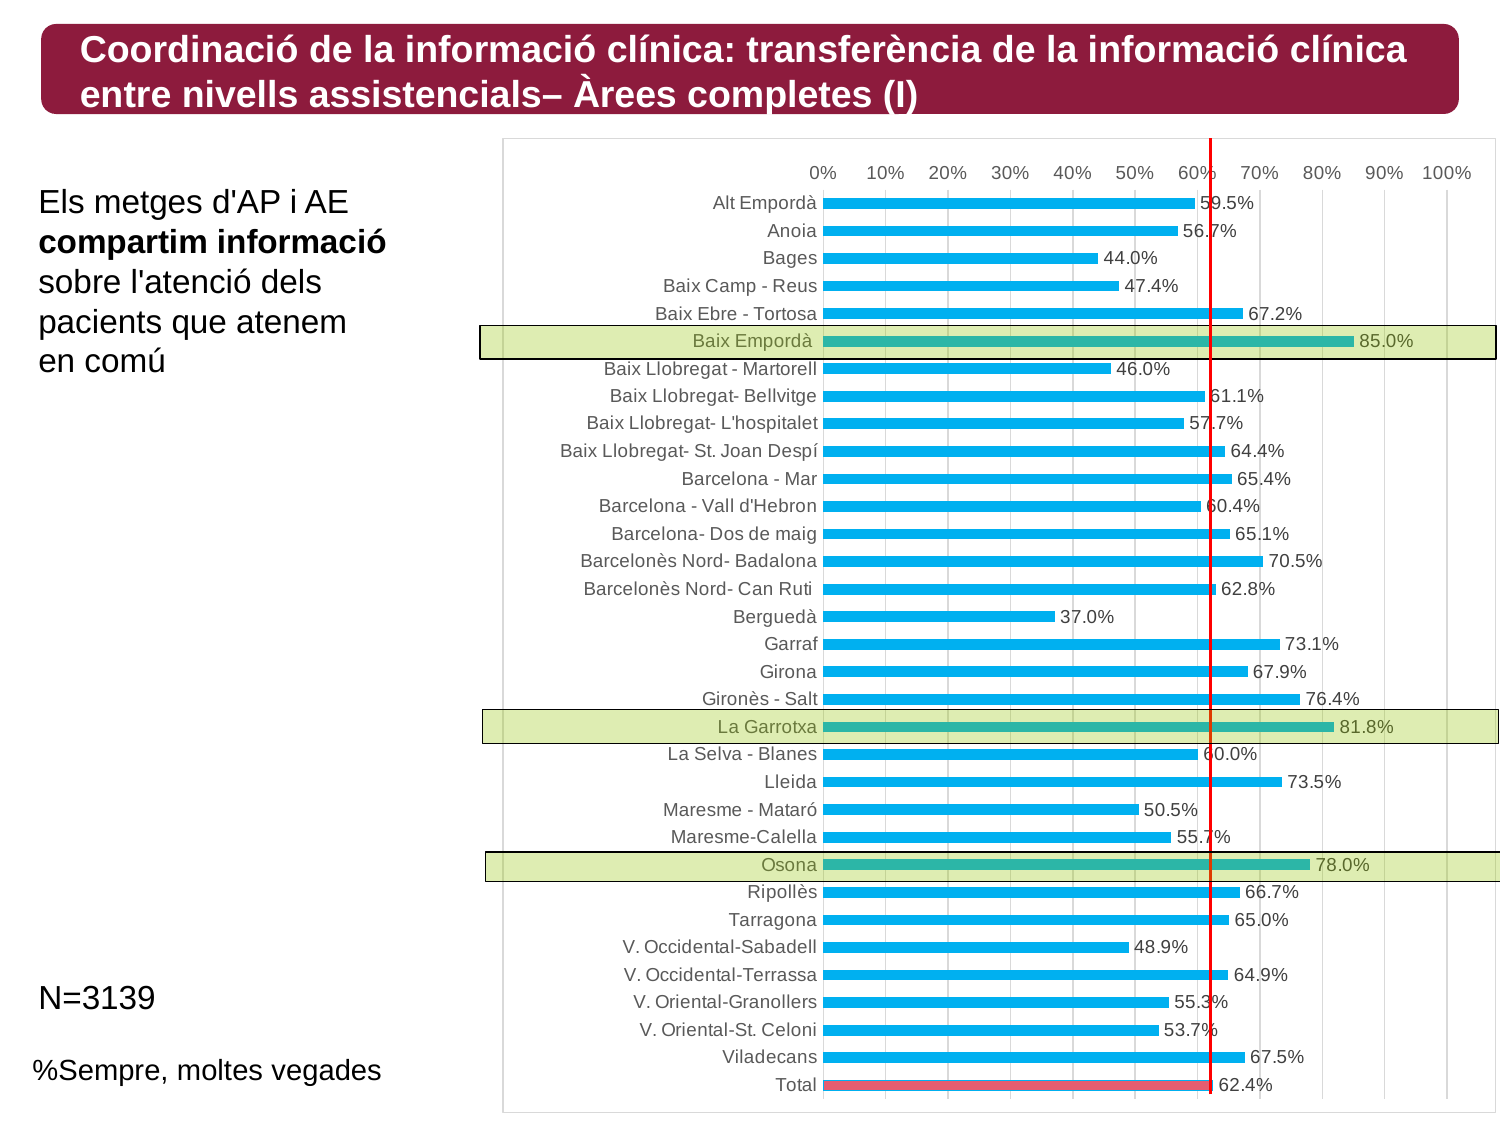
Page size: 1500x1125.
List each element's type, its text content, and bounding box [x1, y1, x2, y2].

text_box [482, 709, 496, 744]
text_box Els metges d'AP i AE compartim informació sobre l'atenció dels pacients que atenem en comú [23, 172, 408, 387]
title Coordinació de la informació clínica: transferència de la informació clínica entre nivells assistencials– Àrees completes (I) [64, 35, 1447, 149]
chart [501, 137, 1497, 1114]
text_box [485, 851, 496, 882]
text_box N=3139 [23, 968, 248, 1024]
text_box %Sempre, moltes vegades [17, 1043, 496, 1094]
text_box [480, 325, 496, 360]
